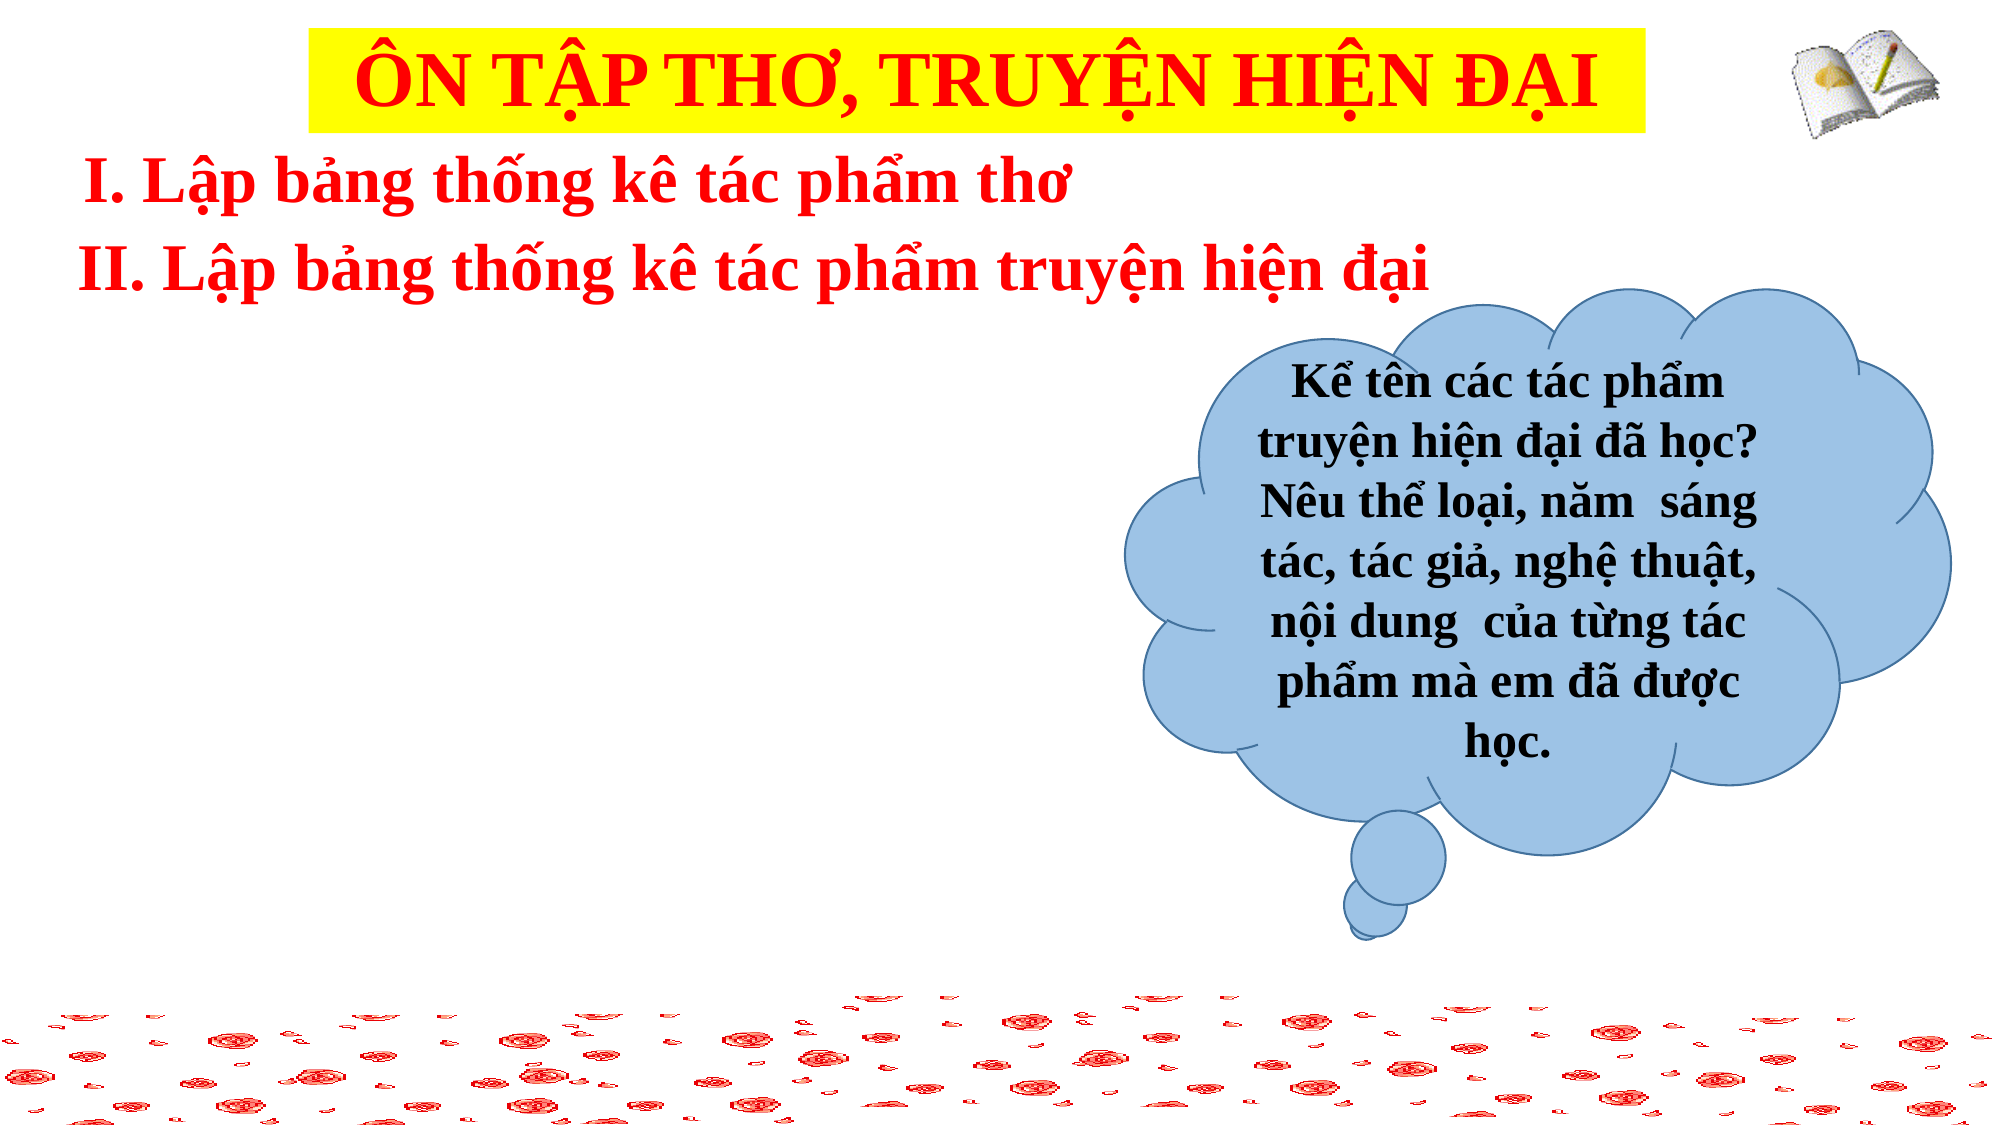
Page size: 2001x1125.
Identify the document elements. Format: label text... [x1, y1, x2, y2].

title ÔN TẬP THƠ, TRUYỆN HIỆN ĐẠI [308, 28, 1646, 134]
picture [0, 996, 2000, 1125]
picture [1786, 18, 1951, 144]
text_box II. Lập bảng thống kê tác phẩm truyện hiện đại [62, 202, 1646, 335]
text_box I. Lập bảng thống kê tác phẩm thơ [68, 115, 1102, 247]
text_box Kể tên các tác phẩm truyện hiện đại đã học? Nêu thể loại, năm sáng tác, tác giả, nghệ thuật, nội dung của từng tác phẩm mà em đã được học. [1123, 288, 1953, 941]
